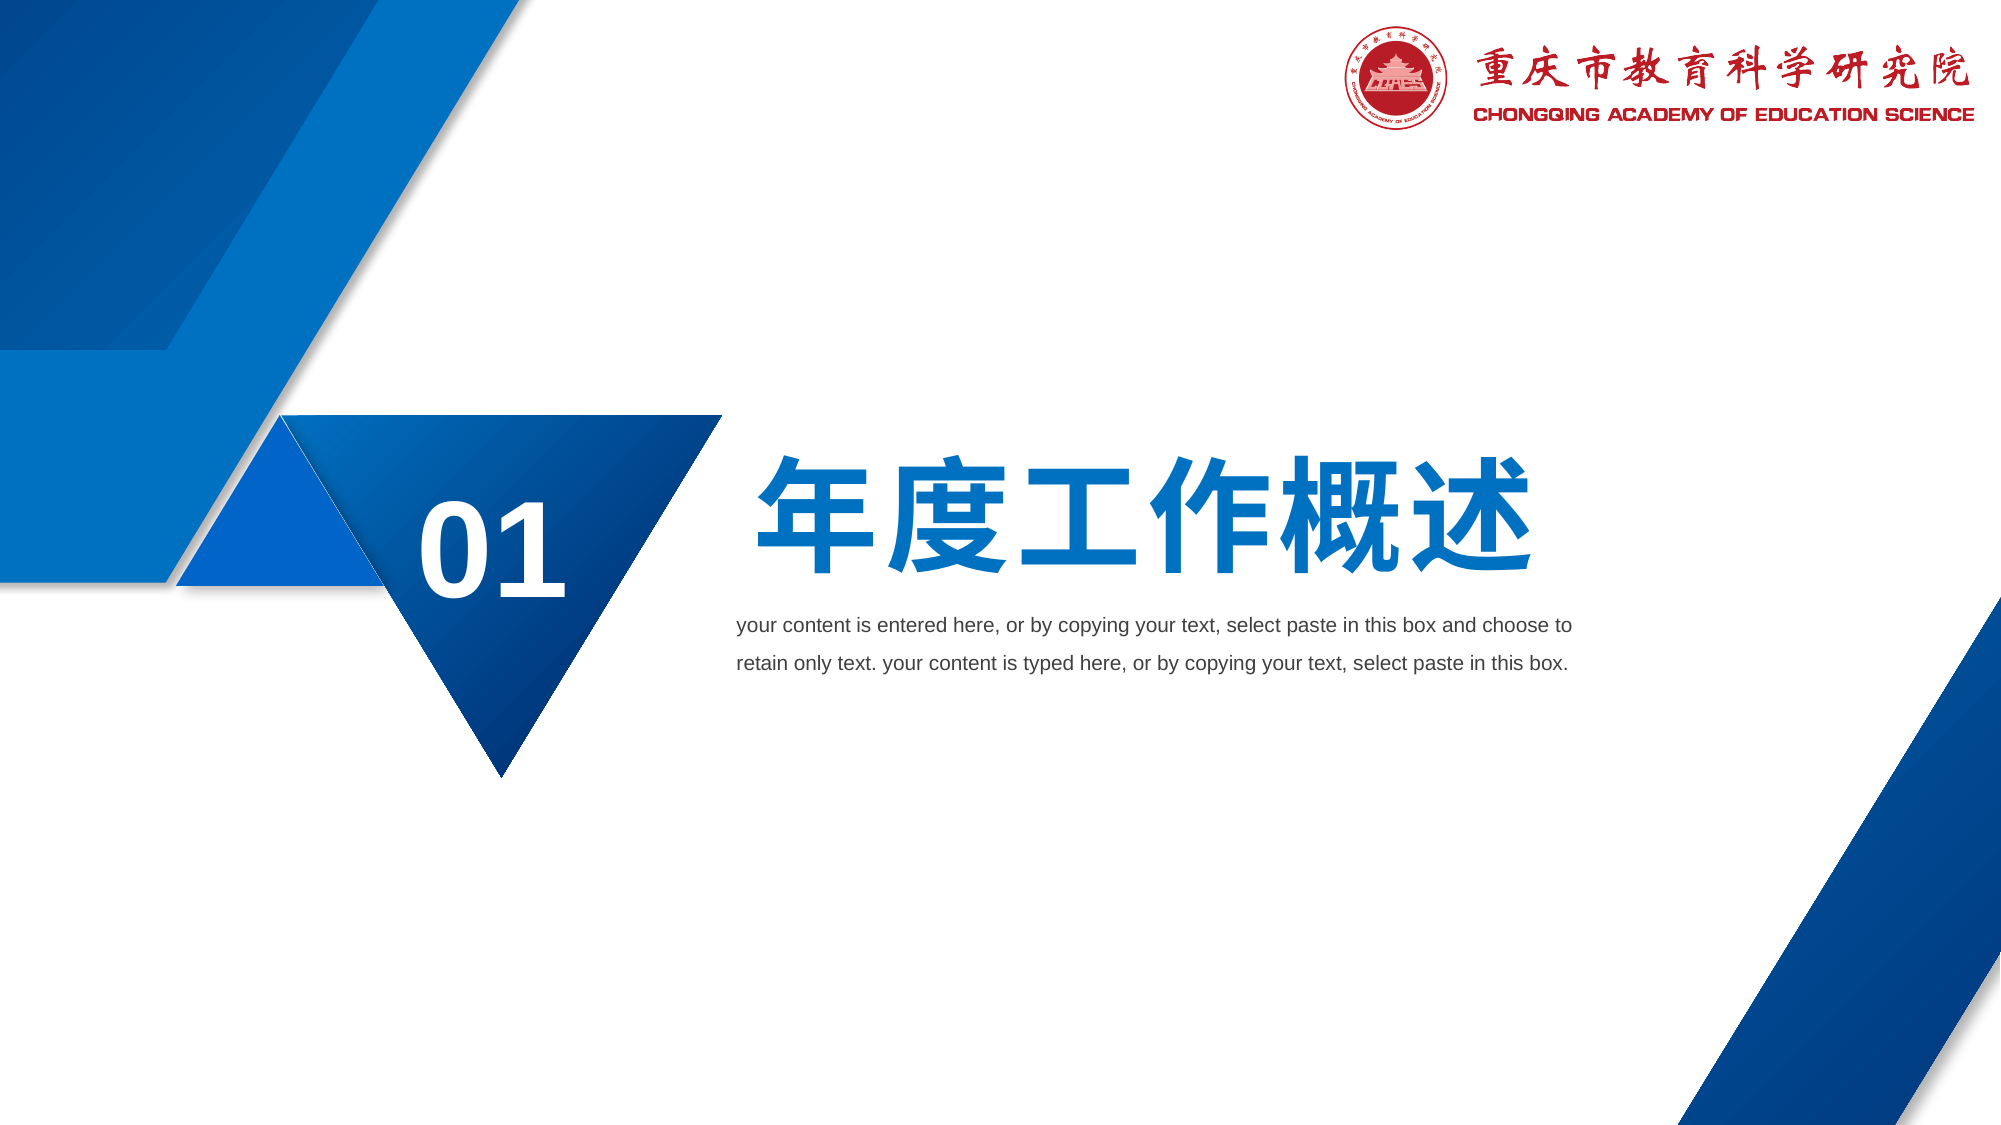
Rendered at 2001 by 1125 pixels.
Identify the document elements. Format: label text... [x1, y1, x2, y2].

picture [1334, 21, 1985, 135]
text_box 年度工作概述 [739, 429, 1551, 592]
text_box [0, 0, 722, 778]
text_box [1676, 597, 2000, 1125]
text_box your content is entered here, or by copying your text, select paste in this box and choose to retain only text. your content is typed here, or by copying your text, select paste in this box. [722, 592, 1628, 682]
